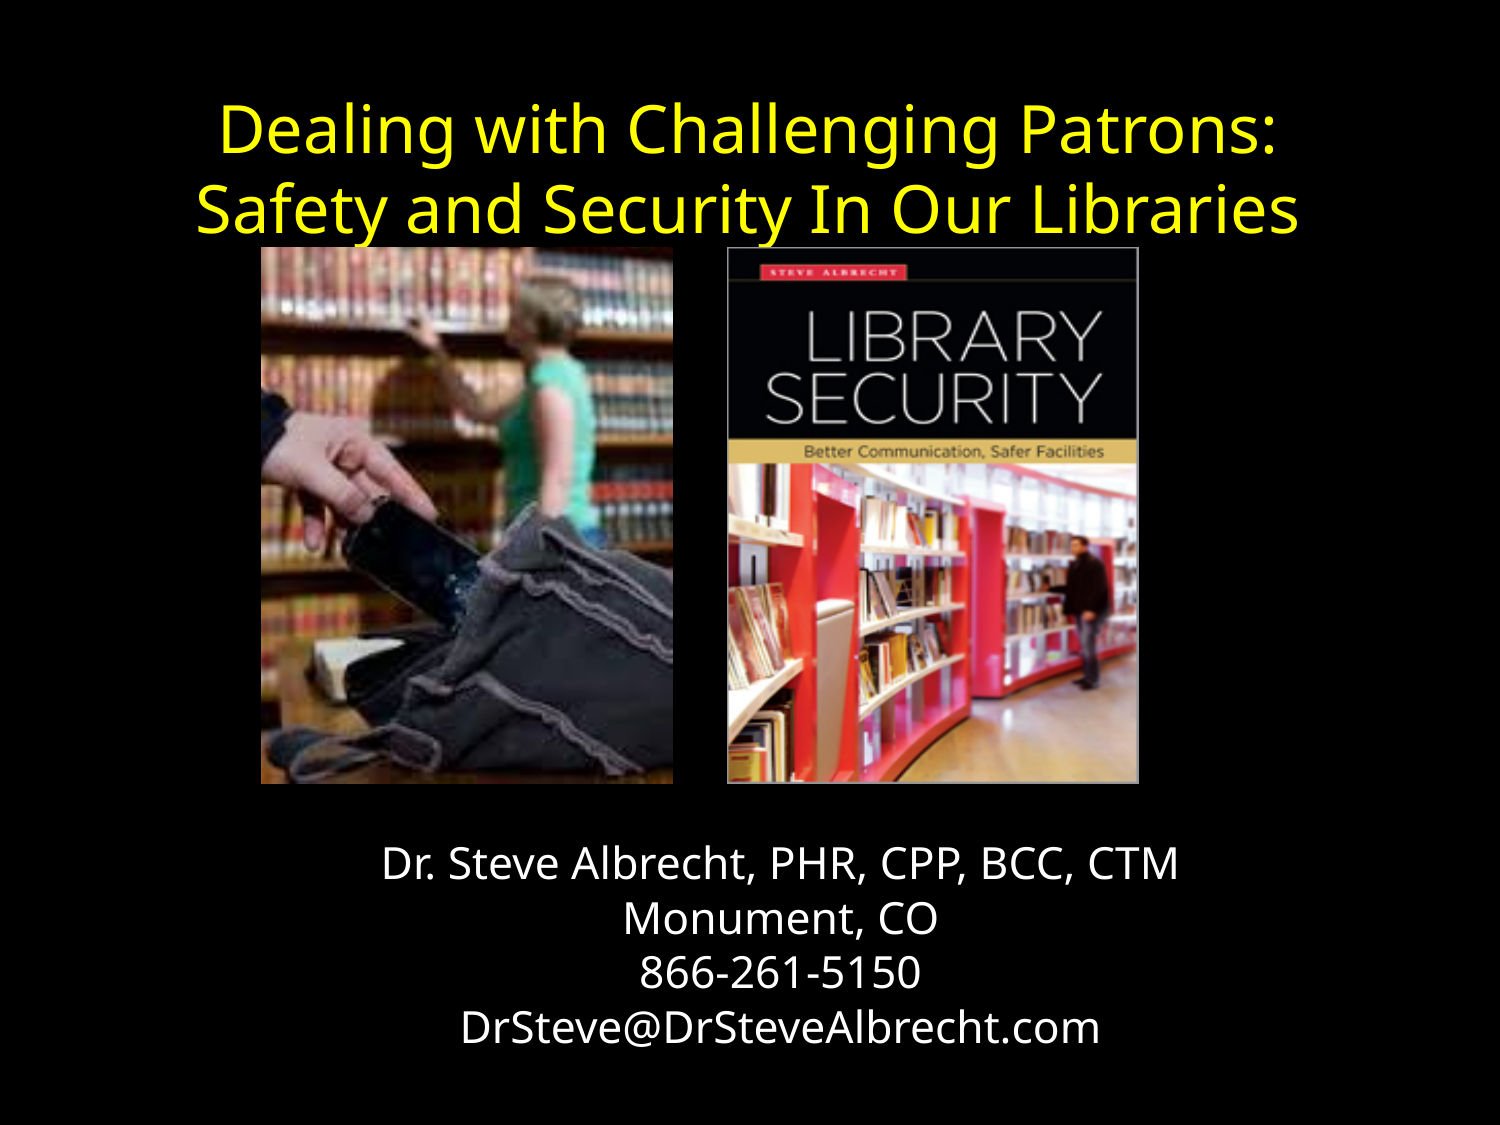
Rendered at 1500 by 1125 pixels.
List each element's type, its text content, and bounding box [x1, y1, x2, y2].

picture [260, 247, 673, 784]
list Dr. Steve Albrecht, PHR, CPP, BCC, CTM Monument, CO 866-261-5150 DrSteve@DrSteveAlbrecht.com [183, 723, 1371, 1063]
picture [727, 247, 1140, 784]
title Dealing with Challenging Patrons: Safety and Security In Our Libraries [27, 16, 1462, 317]
